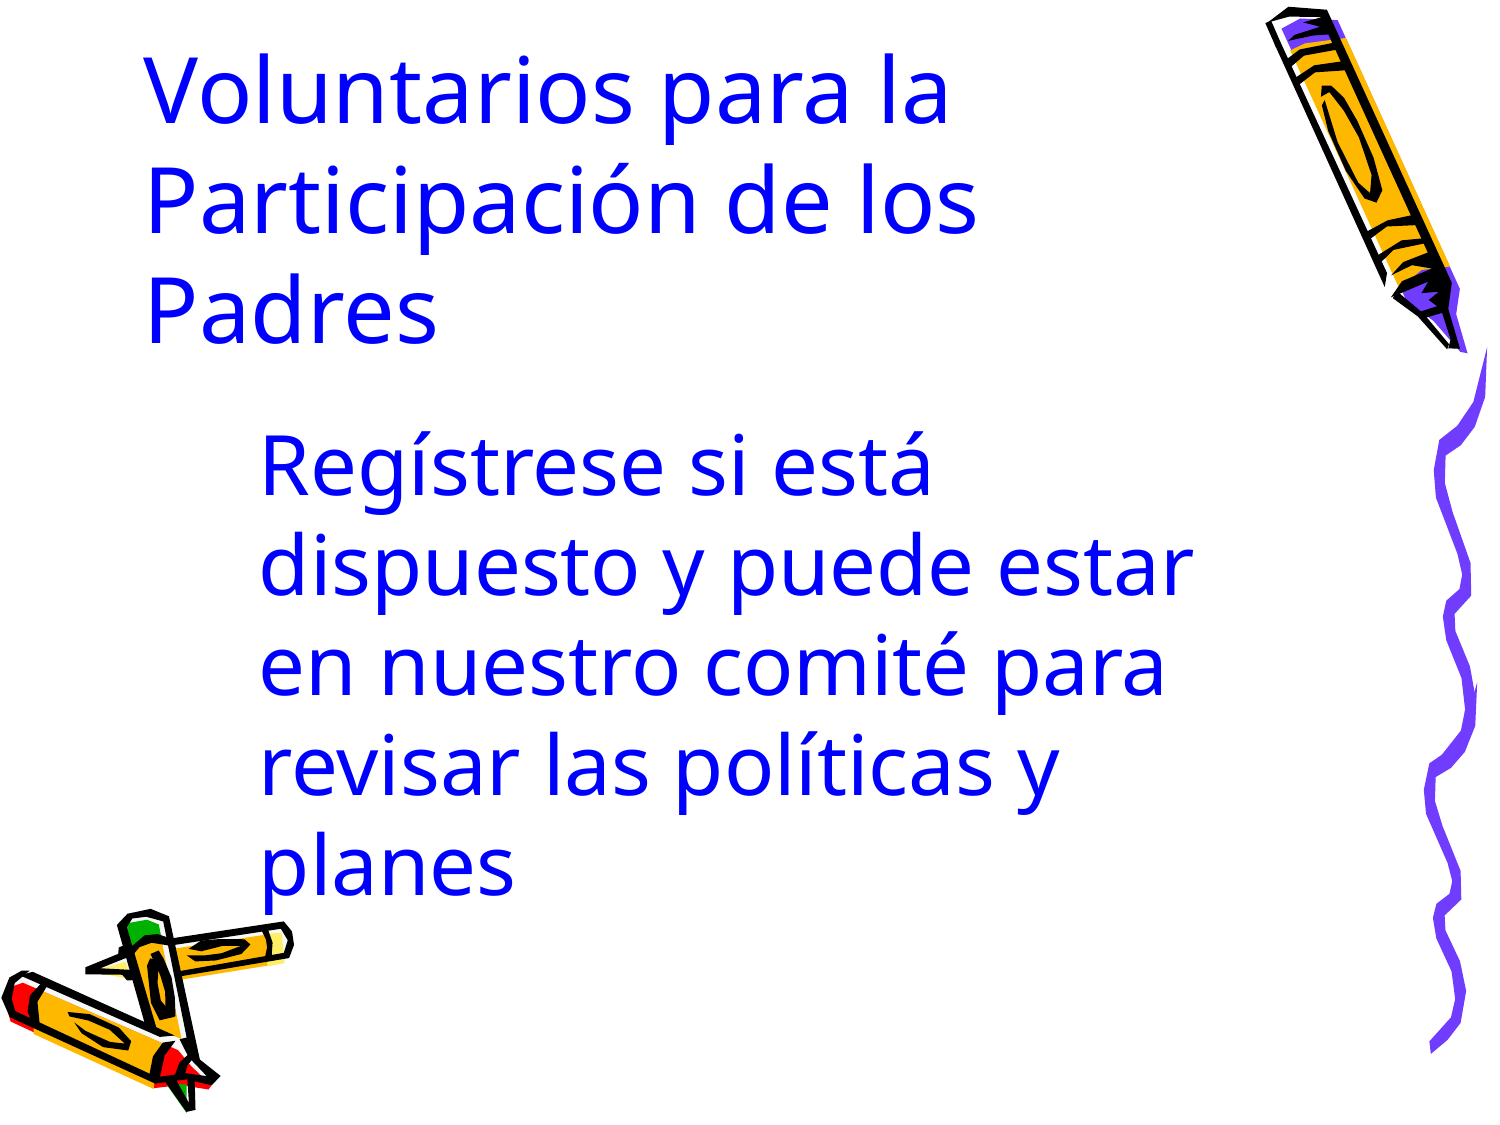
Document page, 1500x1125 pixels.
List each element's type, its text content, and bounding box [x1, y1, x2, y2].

text_box Regístrese si está dispuesto y puede estar en nuestro comité para revisar las políticas y planes [243, 405, 1290, 1020]
title Voluntarios para la Participación de los Padres [128, 224, 1256, 487]
